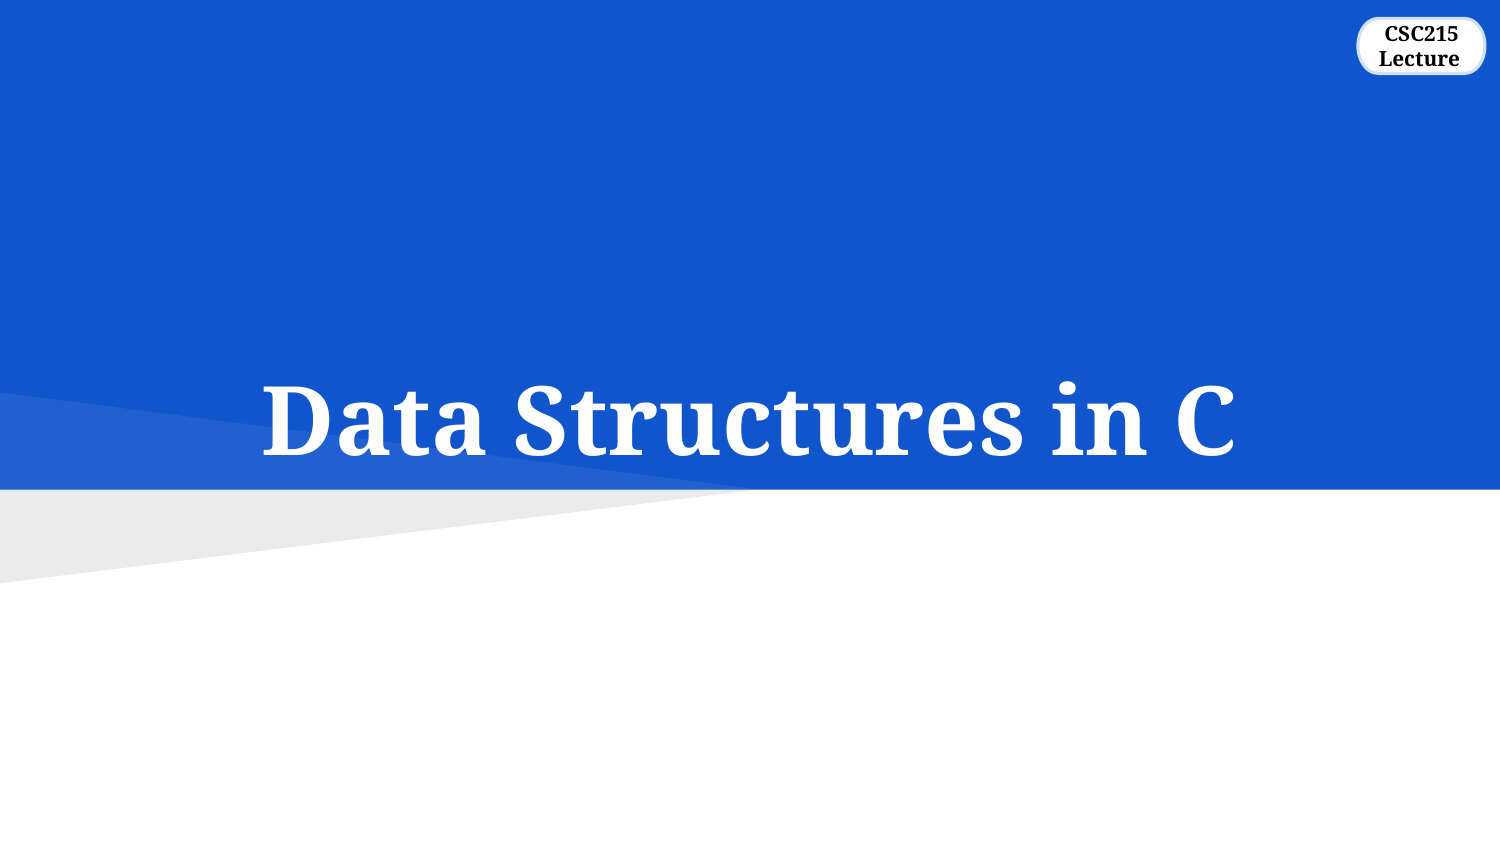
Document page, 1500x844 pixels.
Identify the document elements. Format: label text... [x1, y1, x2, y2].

text_box CSC215 Lecture [1357, 18, 1485, 74]
title Data Structures in C [112, 286, 1388, 490]
